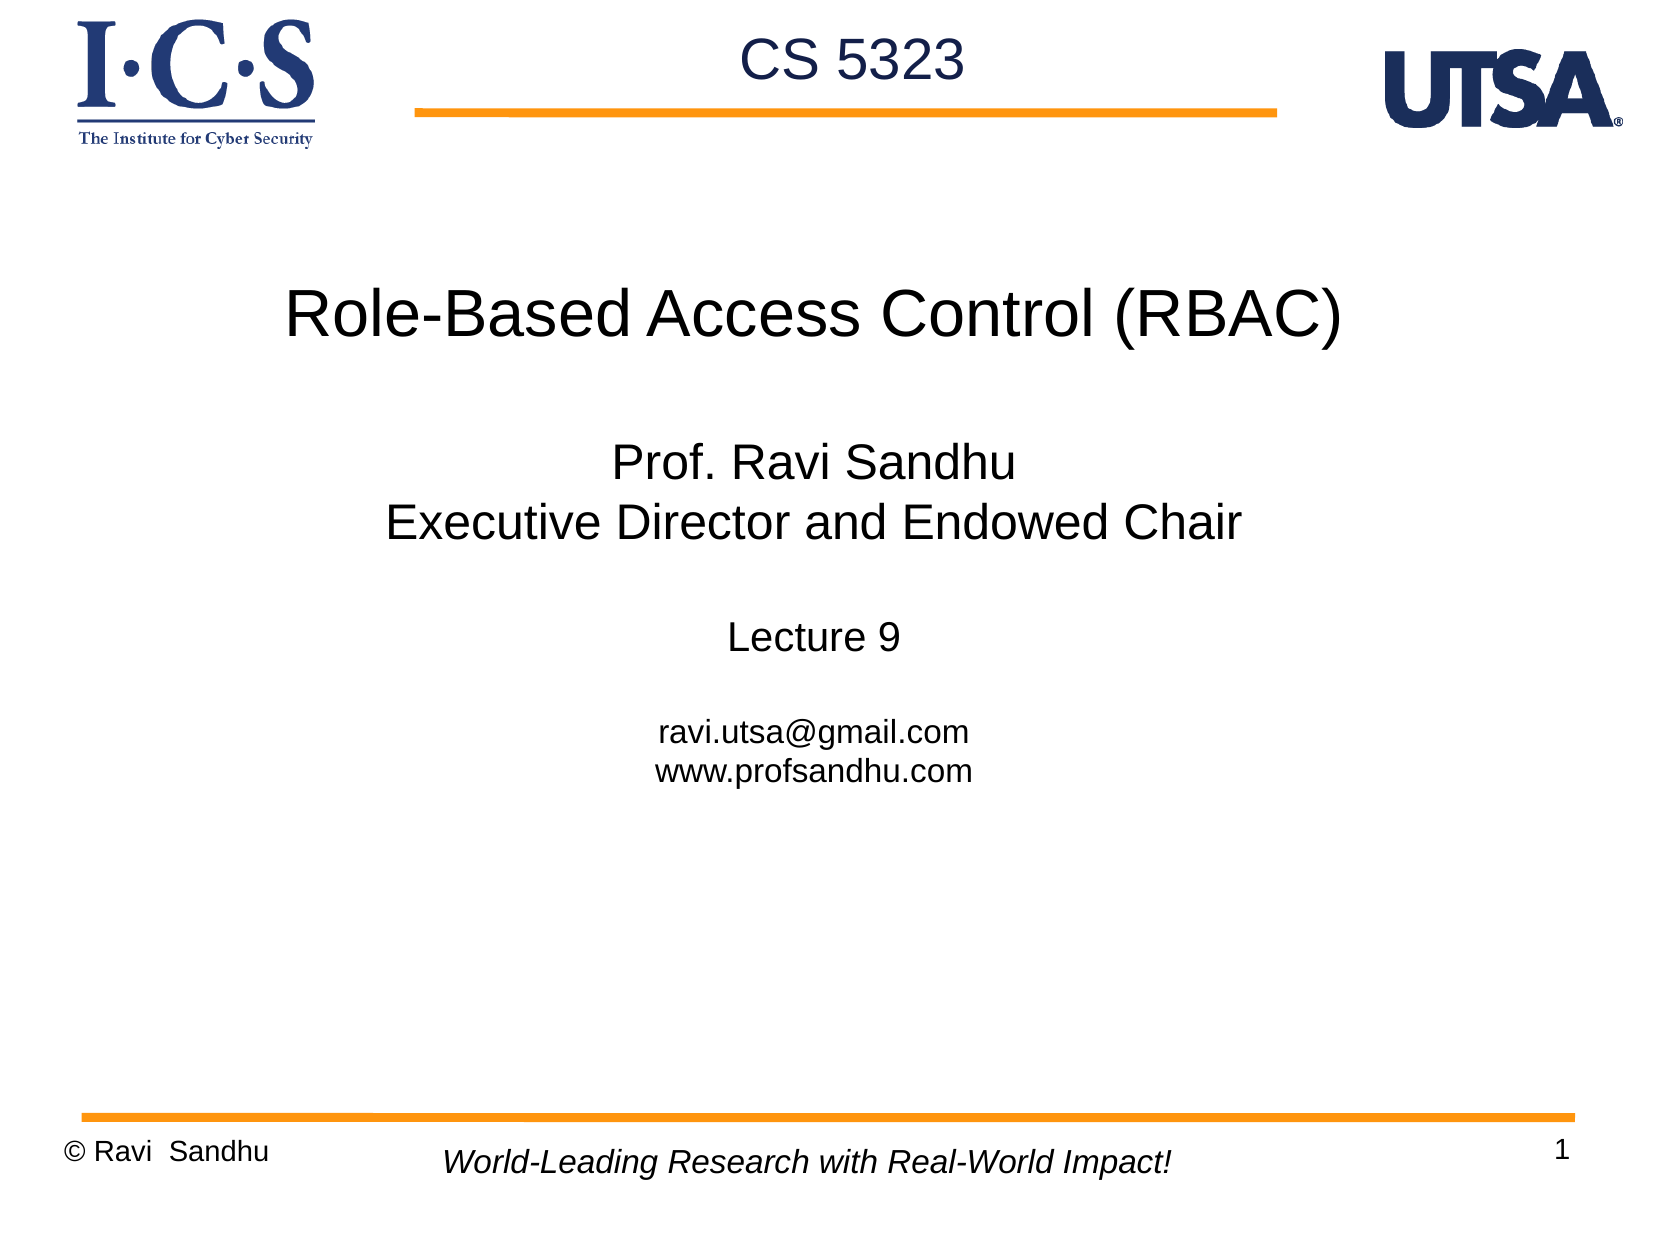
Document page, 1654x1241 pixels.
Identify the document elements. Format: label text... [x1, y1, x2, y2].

text_box CS 5323 [426, 0, 1280, 113]
slide_number 1 [1181, 1125, 1575, 1219]
picture [1385, 49, 1623, 128]
text_box Role-Based Access Control (RBAC) Prof. Ravi Sandhu Executive Director and Endowed Chair Lecture 9 ravi.utsa@gmail.com www.profsandhu.com [64, 182, 1565, 483]
picture [73, 0, 317, 151]
text_box © Ravi Sandhu [64, 1132, 450, 1218]
text_box World-Leading Research with Real-World Impact! [427, 1132, 1188, 1188]
